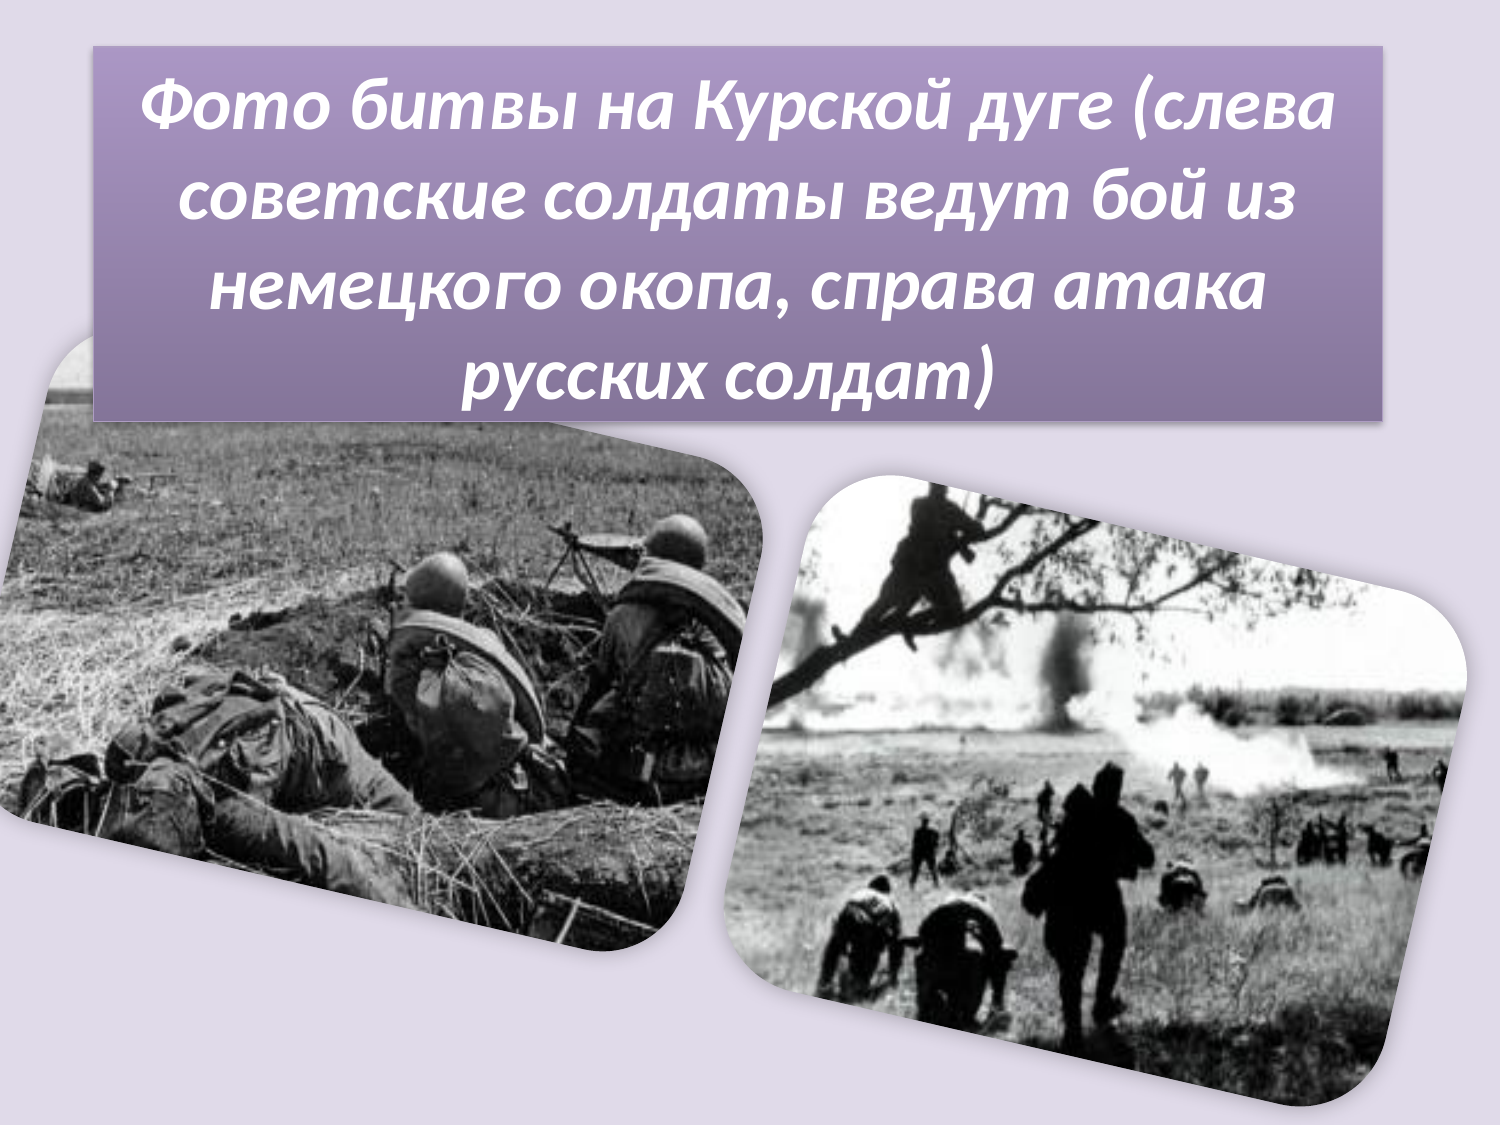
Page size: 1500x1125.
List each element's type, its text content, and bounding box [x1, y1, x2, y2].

text_box Фото битвы на Курской дуге (слева советские солдаты ведут бой из немецкого окопа, справа атака русских солдат) [93, 46, 1383, 422]
picture [0, 335, 1467, 1107]
